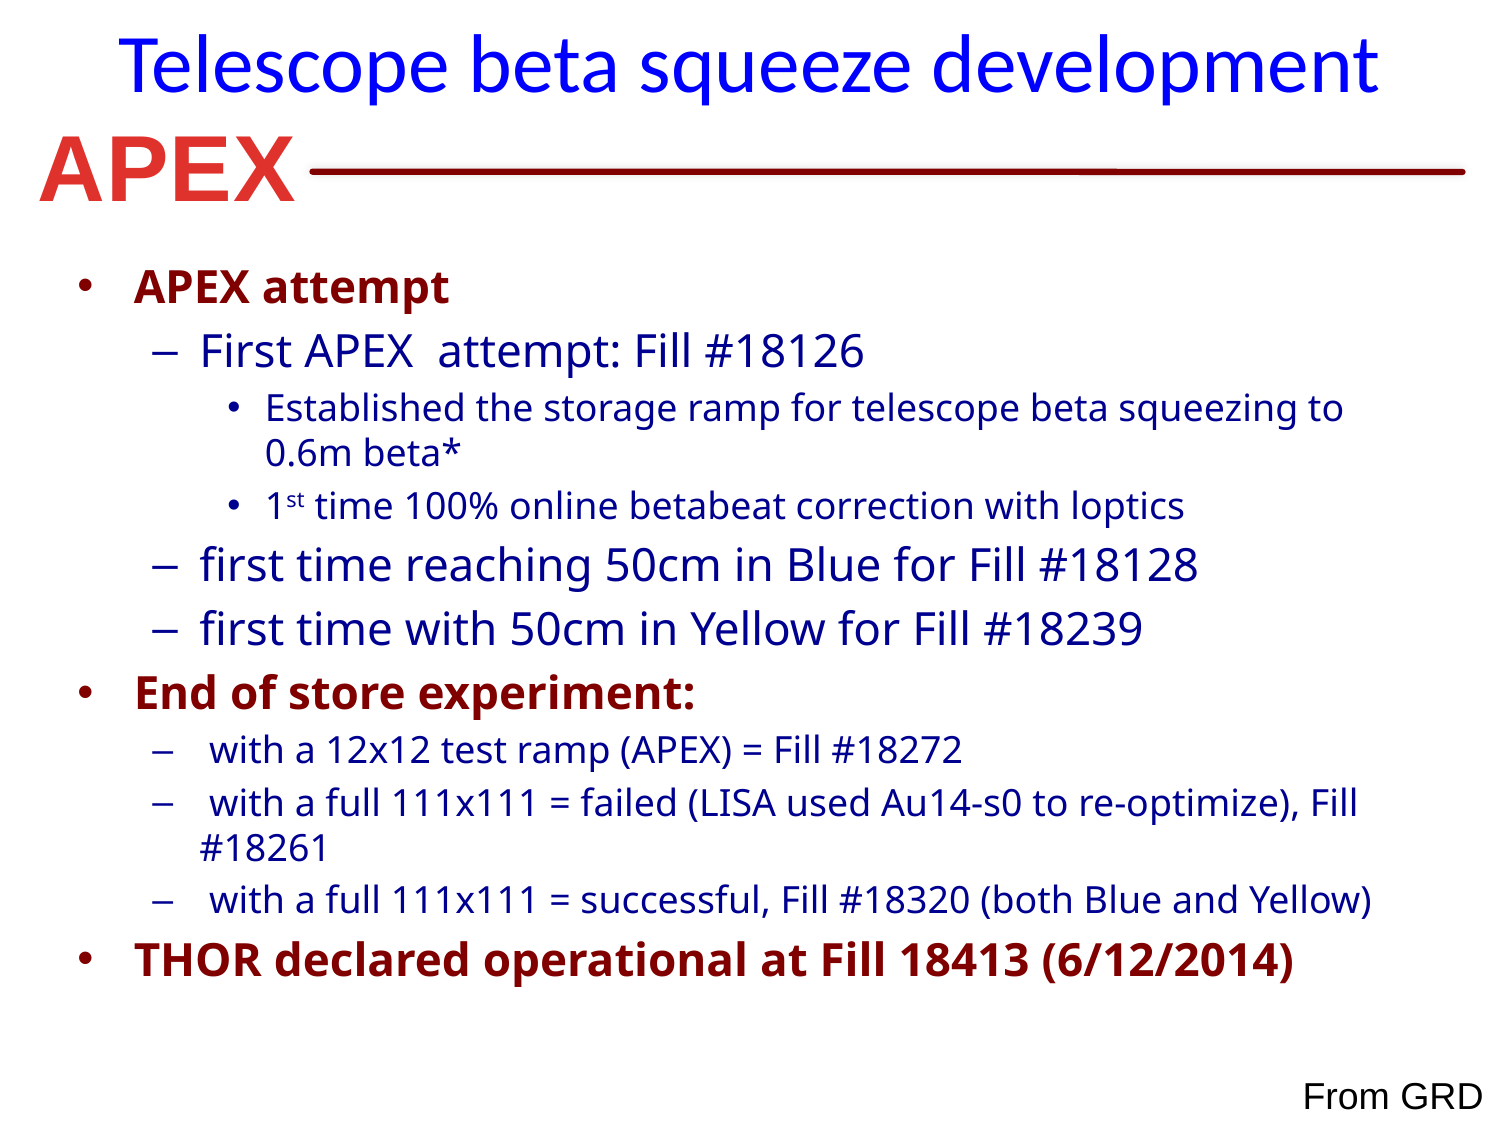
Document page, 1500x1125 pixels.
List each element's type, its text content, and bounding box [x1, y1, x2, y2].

text_box From GRD [1287, 1064, 1499, 1125]
title Telescope beta squeeze development [75, 0, 1425, 118]
list APEX attempt First APEX attempt: Fill #18126 Established the storage ramp for telescope beta squeezing to 0.6m beta* 1st time 100% online betabeat correction with loptics first time reaching 50cm in Blue for Fill #18128 first time with 50cm in Yellow for Fill #18239 End of store experiment: with a 12x12 test ramp (APEX) = Fill #18272 with a full 111x111 = failed (LISA used Au14-s0 to re-optimize), Fill #18261 with a full 111x111 = successful, Fill #18320 (both Blue and Yellow) THOR declared operational at Fill 18413 (6/12/2014) [62, 249, 1450, 963]
